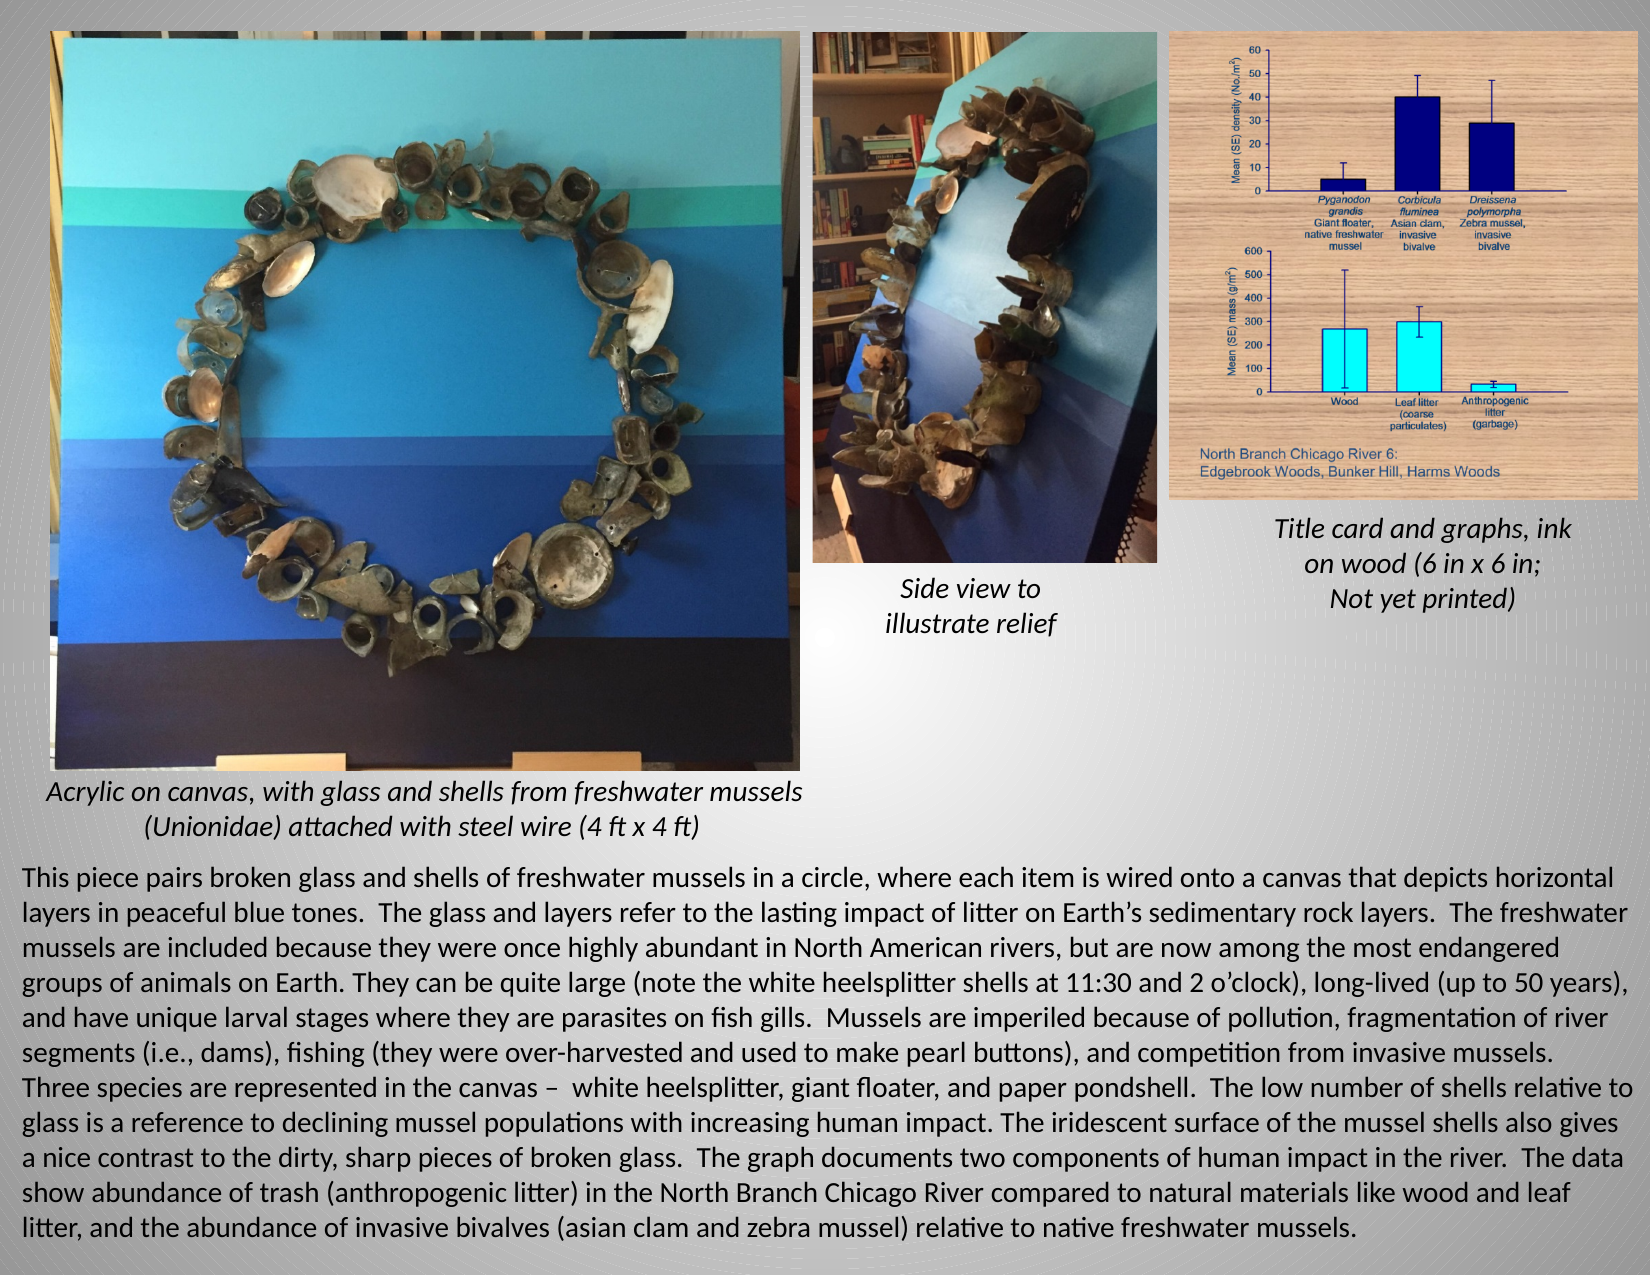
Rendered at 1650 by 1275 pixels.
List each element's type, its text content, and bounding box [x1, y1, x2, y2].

text_box Side view to illustrate relief [851, 562, 1091, 648]
text_box Acrylic on canvas, with glass and shells from freshwater mussels (Unionidae) attached with steel wire (4 ft x 4 ft) [0, 765, 850, 851]
text_box Title card and graphs, ink on wood (6 in x 6 in; Not yet printed) [1250, 509, 1596, 622]
text_box This piece pairs broken glass and shells of freshwater mussels in a circle, where each item is wired onto a canvas that depicts horizontal layers in peaceful blue tones. The glass and layers refer to the lasting impact of litter on Earth’s sedimentary rock layers. The freshwater mussels are included because they were once highly abundant in North American rivers, but are now among the most endangered groups of animals on Earth. They can be quite large (note the white heelsplitter shells at 11:30 and 2 o’clock), long-lived (up to 50 years), and have unique larval stages where they are parasites on fish gills. Mussels are imperiled because of pollution, fragmentation of river segments (i.e., dams), fishing (they were over-harvested and used to make pearl buttons), and competition from invasive mussels. Three species are represented in the canvas – white heelsplitter, giant floater, and paper pondshell. The low number of shells relative to glass is a reference to declining mussel populations with increasing human impact. The iridescent surface of the mussel shells also gives a nice contrast to the dirty, sharp pieces of broken glass. The graph documents two components of human impact in the river. The data show abundance of trash (anthropogenic litter) in the North Branch Chicago River compared to natural materials like wood and leaf litter, and the abundance of invasive bivalves (asian clam and zebra mussel) relative to native freshwater mussels. [7, 851, 1650, 1251]
picture [49, 31, 1638, 771]
